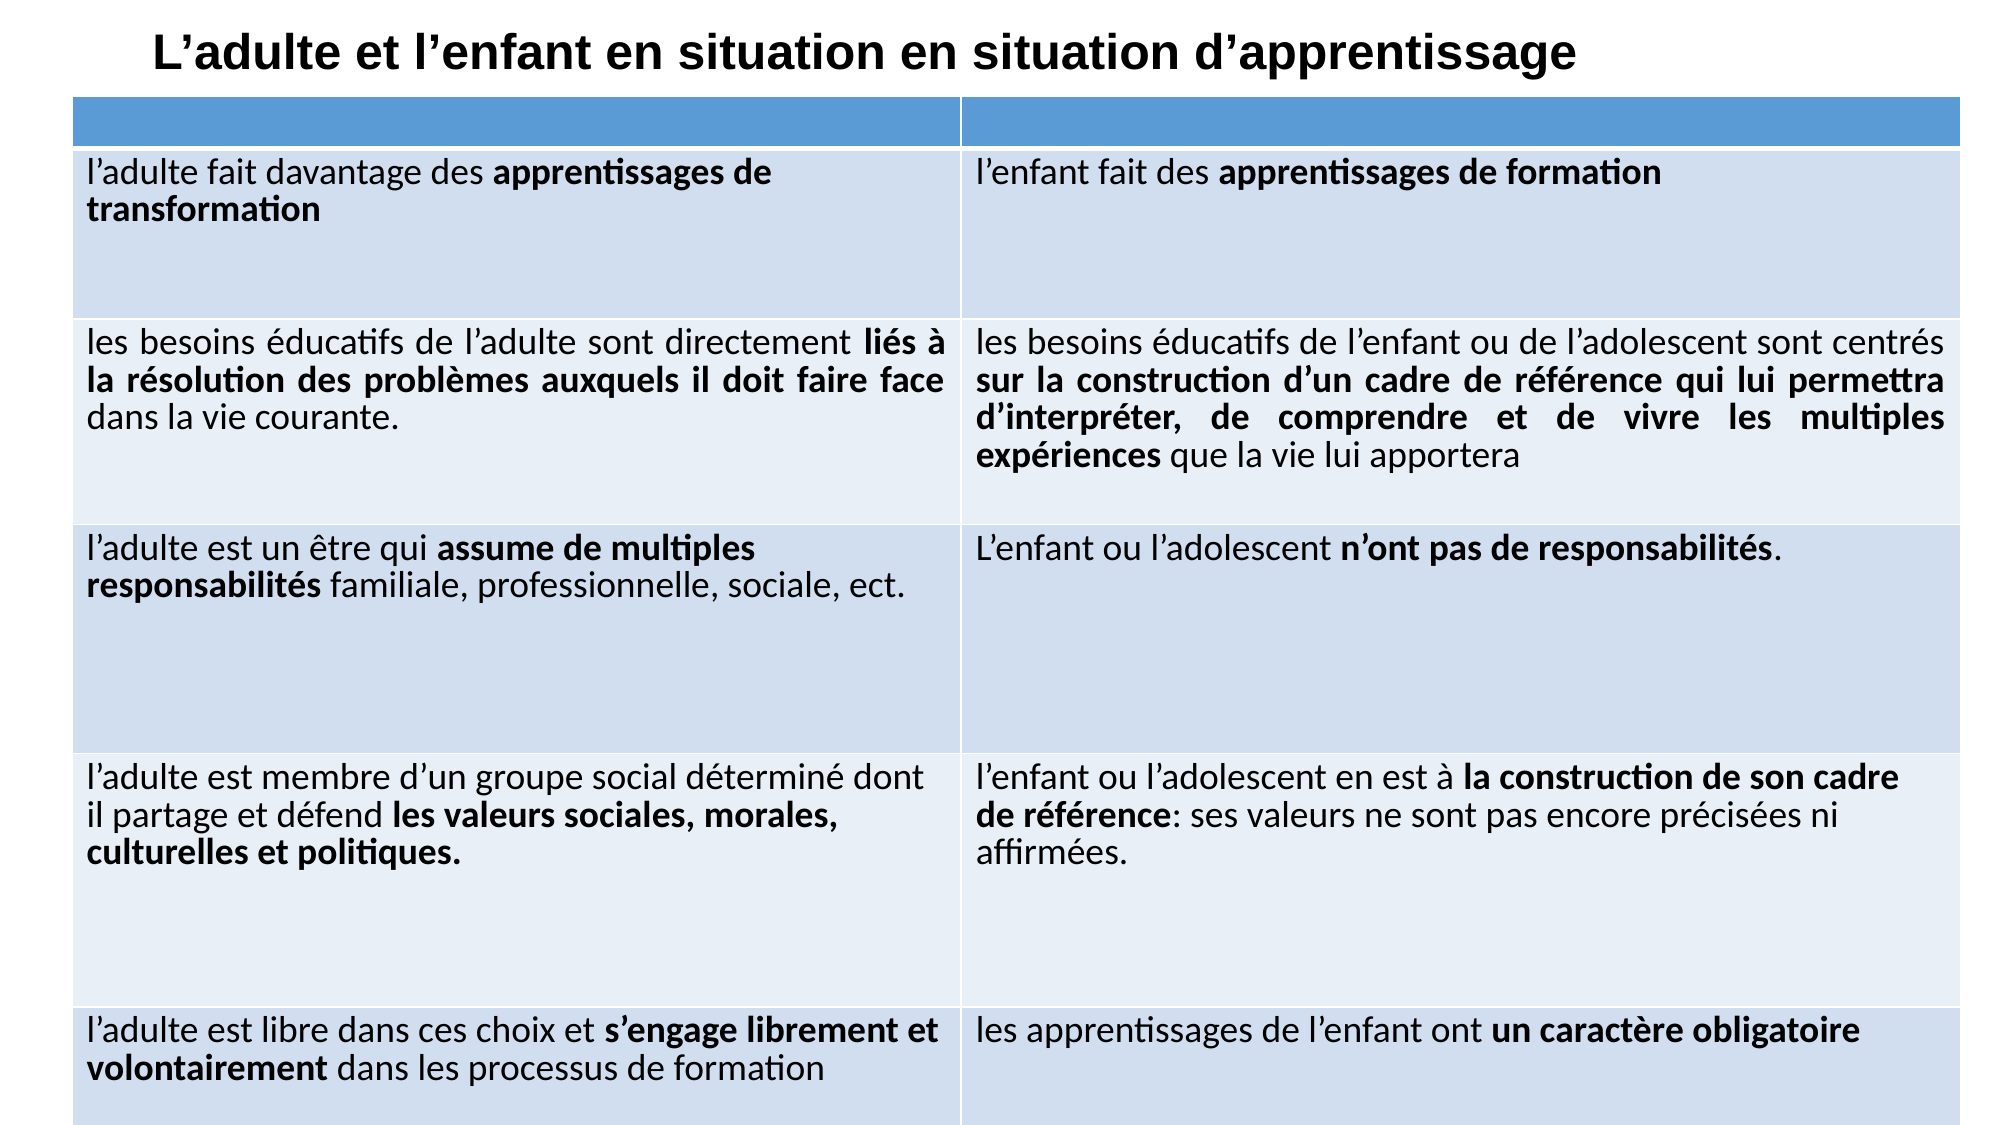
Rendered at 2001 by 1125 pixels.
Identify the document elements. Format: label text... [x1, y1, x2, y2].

table_cell l’enfant ou l’adolescent en est à la construction de son cadre de référence: ses valeurs ne sont pas encore précisées ni affirmées. [962, 754, 1960, 1006]
table_cell l’enfant fait des apprentissages de formation [962, 151, 1960, 318]
table_cell l’adulte est membre d’un groupe social déterminé dont il partage et défend les valeurs sociales, morales, culturelles et politiques. [73, 754, 960, 1006]
table_cell l’adulte est un être qui assume de multiples responsabilités familiale, professionnelle, sociale, ect. [73, 525, 960, 753]
table_header [962, 97, 1960, 146]
table_cell les besoins éducatifs de l’adulte sont directement liés à la résolution des problèmes auxquels il doit faire face dans la vie courante. [73, 320, 960, 524]
table_cell les apprentissages de l’enfant ont un caractère obligatoire [962, 1008, 1960, 1125]
table_cell l’adulte est libre dans ces choix et s’engage librement et volontairement dans les processus de formation [73, 1008, 960, 1125]
table_cell L’enfant ou l’adolescent n’ont pas de responsabilités. [962, 525, 1960, 753]
table_header [73, 97, 960, 146]
title L’adulte et l’enfant en situation en situation d’apprentissage [137, 0, 1961, 95]
table_cell les besoins éducatifs de l’enfant ou de l’adolescent sont centrés sur la construction d’un cadre de référence qui lui permettra d’interpréter, de comprendre et de vivre les multiples expériences que la vie lui apportera [962, 320, 1960, 524]
table_cell l’adulte fait davantage des apprentissages de transformation [73, 151, 960, 318]
